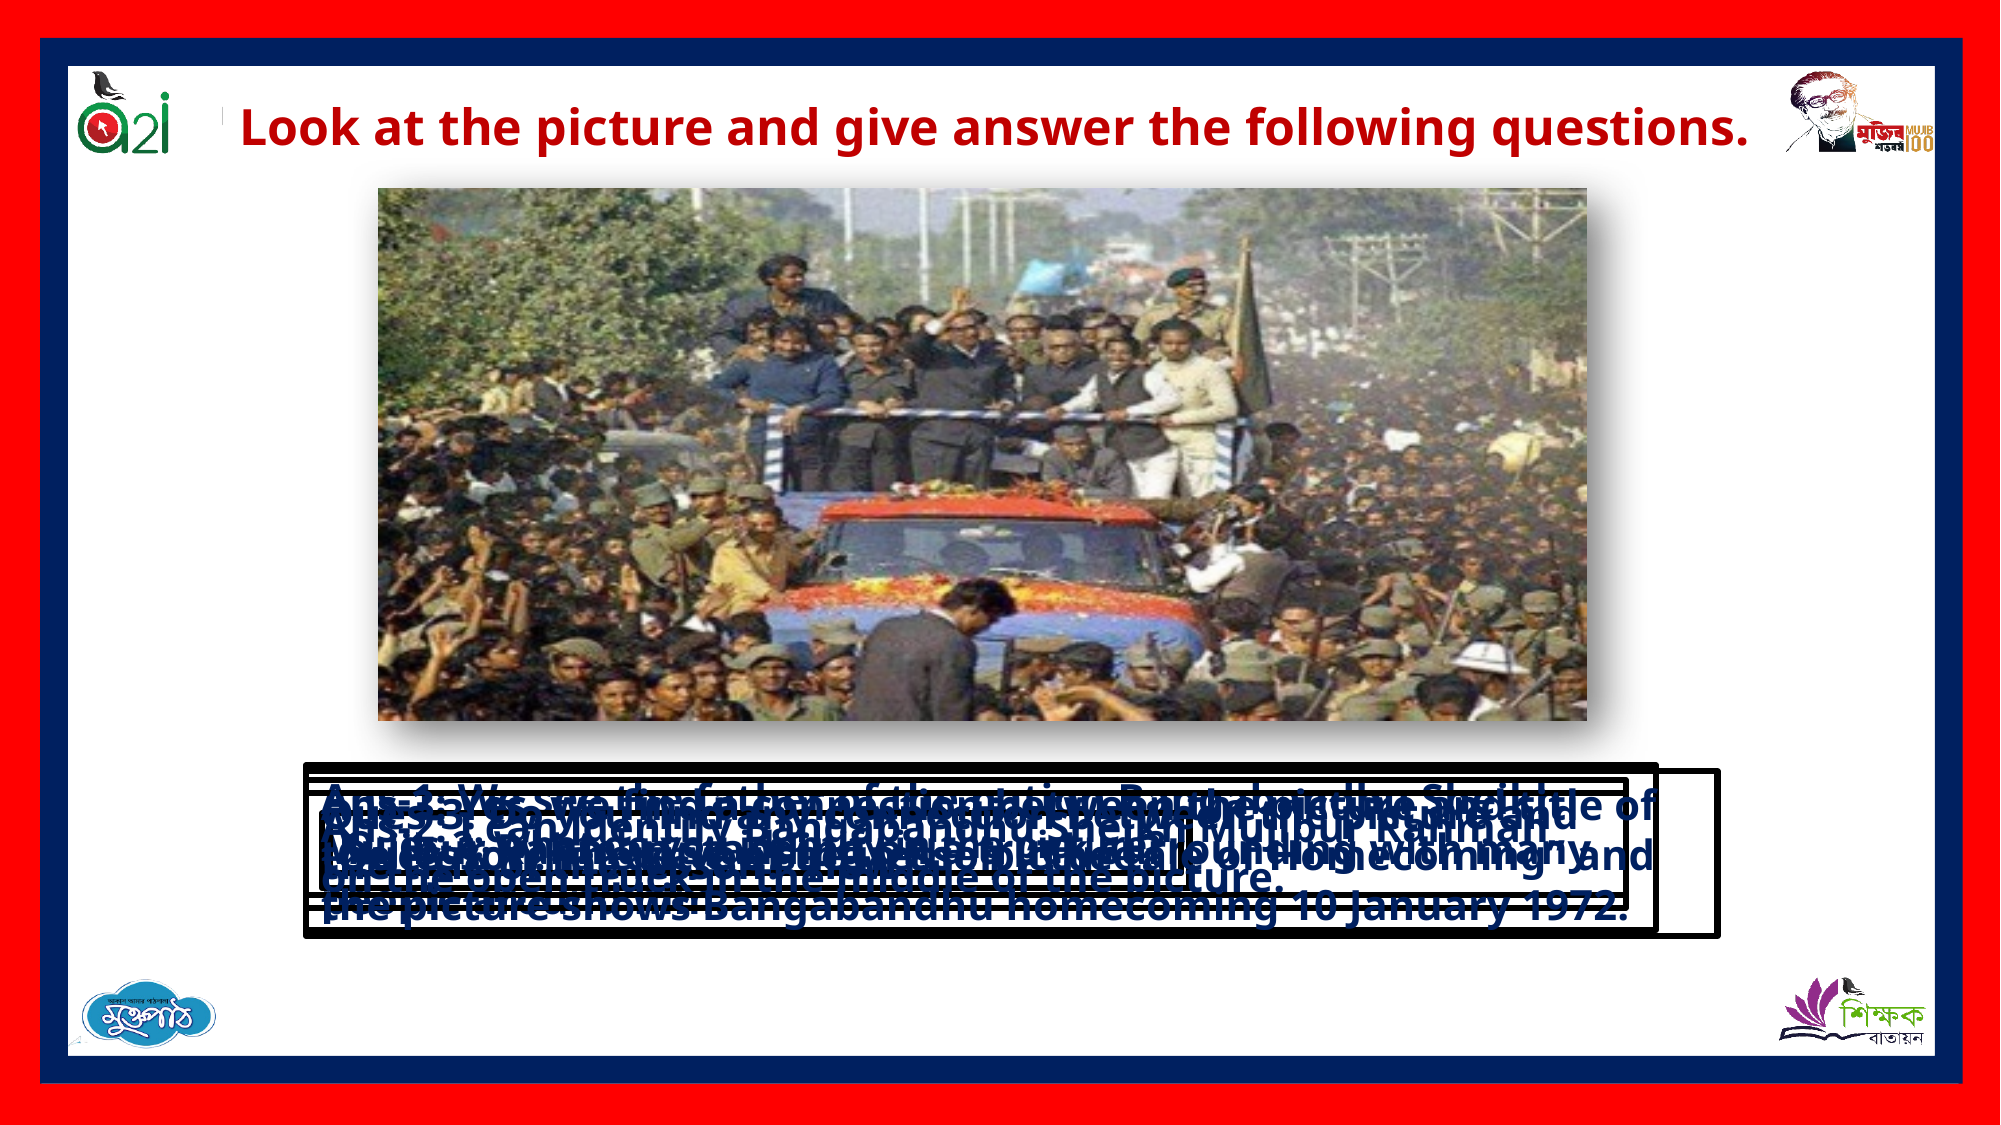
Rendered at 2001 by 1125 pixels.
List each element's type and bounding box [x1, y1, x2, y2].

picture [48, 971, 223, 1060]
picture [24, 50, 223, 155]
picture [1776, 973, 1930, 1047]
picture [1778, 63, 1940, 159]
text_box [0, 0, 2000, 1125]
picture [378, 188, 1587, 721]
